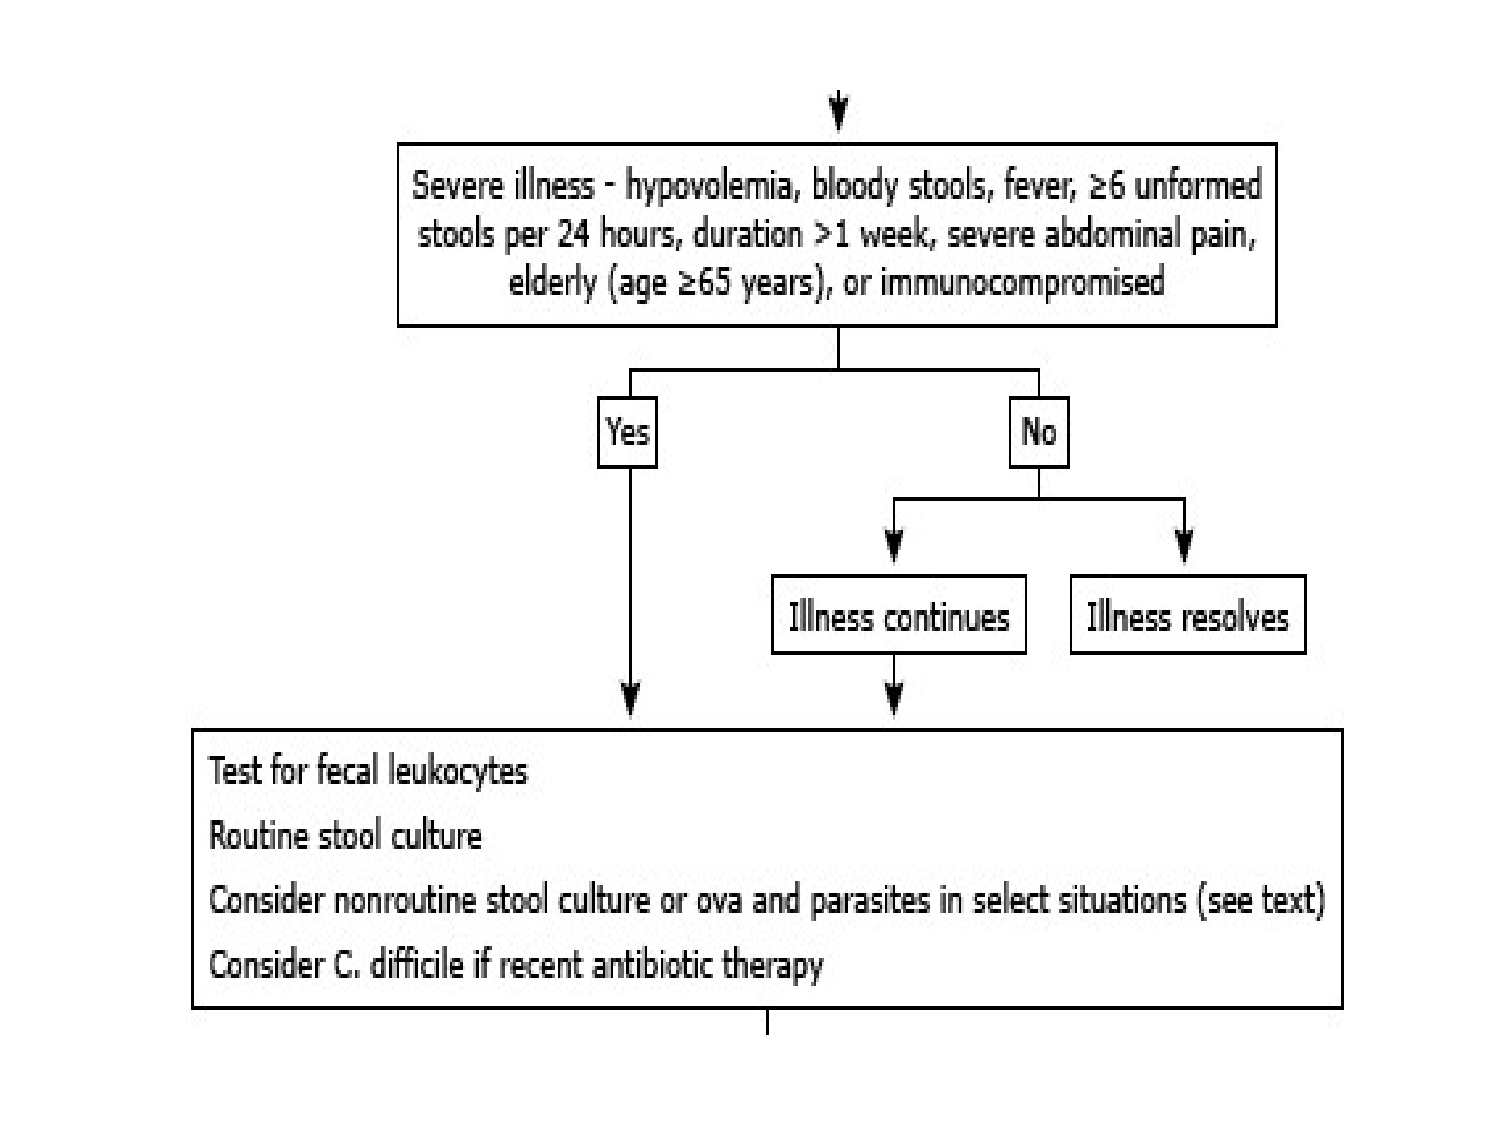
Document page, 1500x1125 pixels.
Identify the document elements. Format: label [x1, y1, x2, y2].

picture [123, 89, 1377, 1036]
